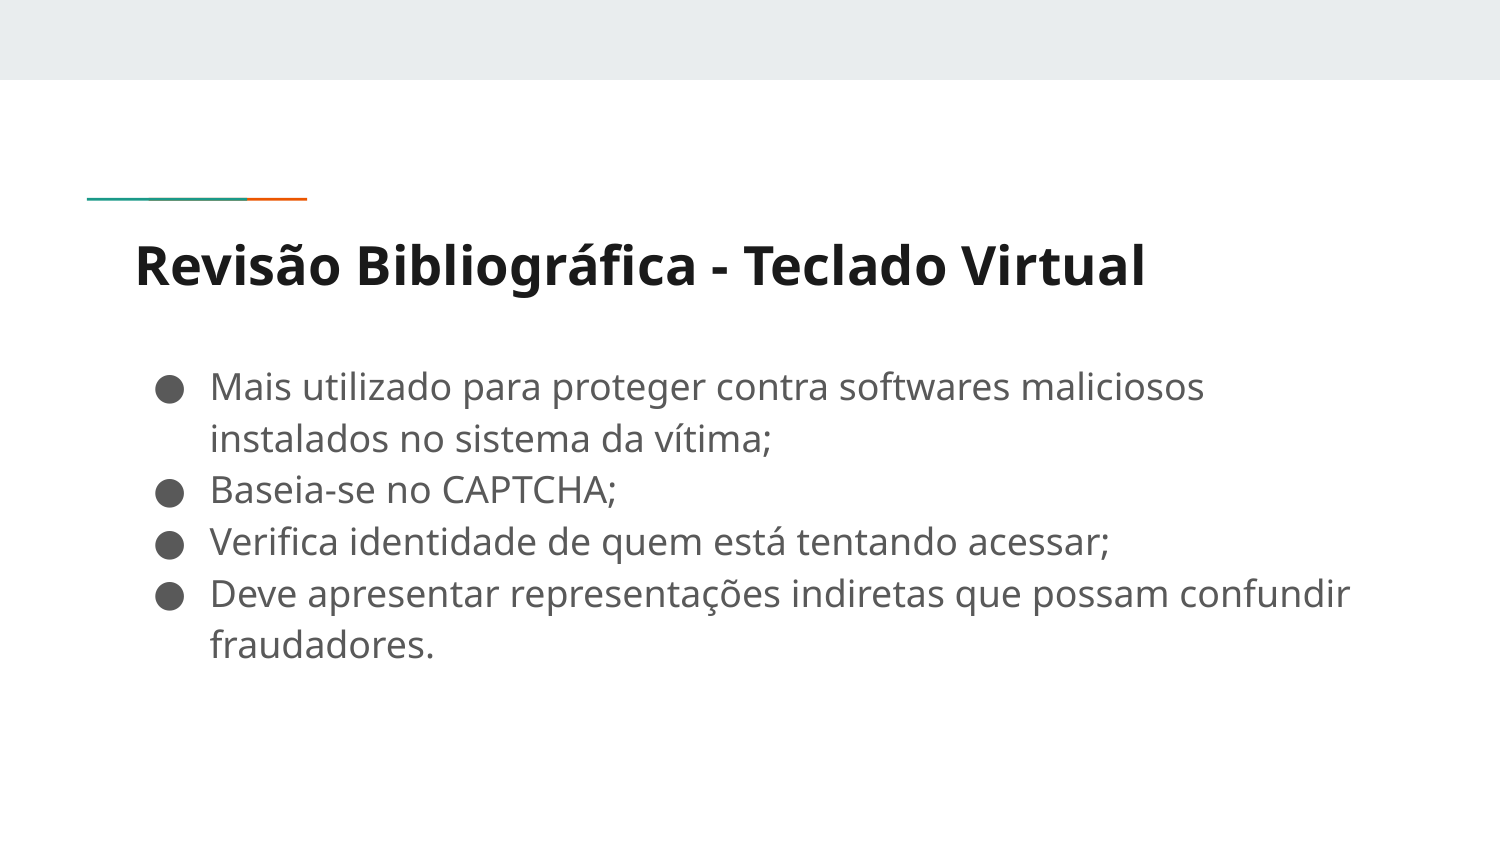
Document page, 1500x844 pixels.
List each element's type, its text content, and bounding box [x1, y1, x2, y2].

title Revisão Bibliográfica - Teclado Virtual [119, 216, 1381, 305]
list Mais utilizado para proteger contra softwares maliciosos instalados no sistema da vítima; Baseia-se no CAPTCHA; Verifica identidade de quem está tentando acessar; Deve apresentar representações indiretas que possam confundir fraudadores. [119, 341, 1381, 712]
